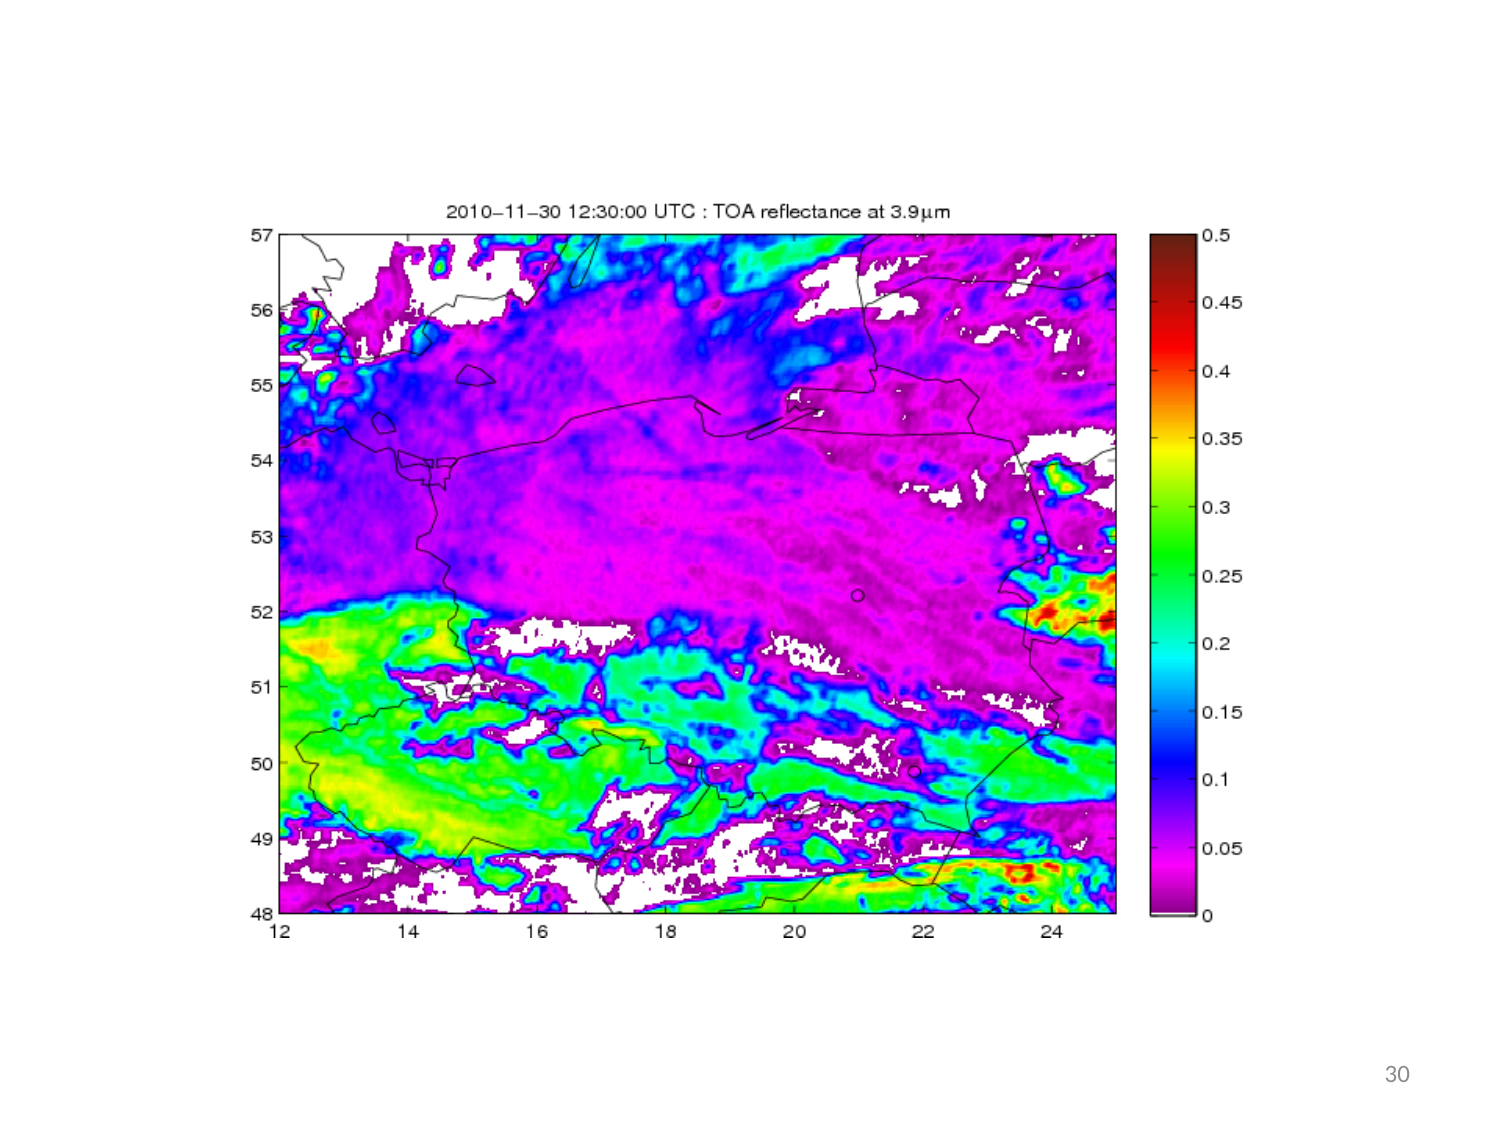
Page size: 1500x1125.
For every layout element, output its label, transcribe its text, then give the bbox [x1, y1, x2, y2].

slide_number 30 [1074, 1042, 1425, 1103]
picture [249, 187, 1251, 938]
